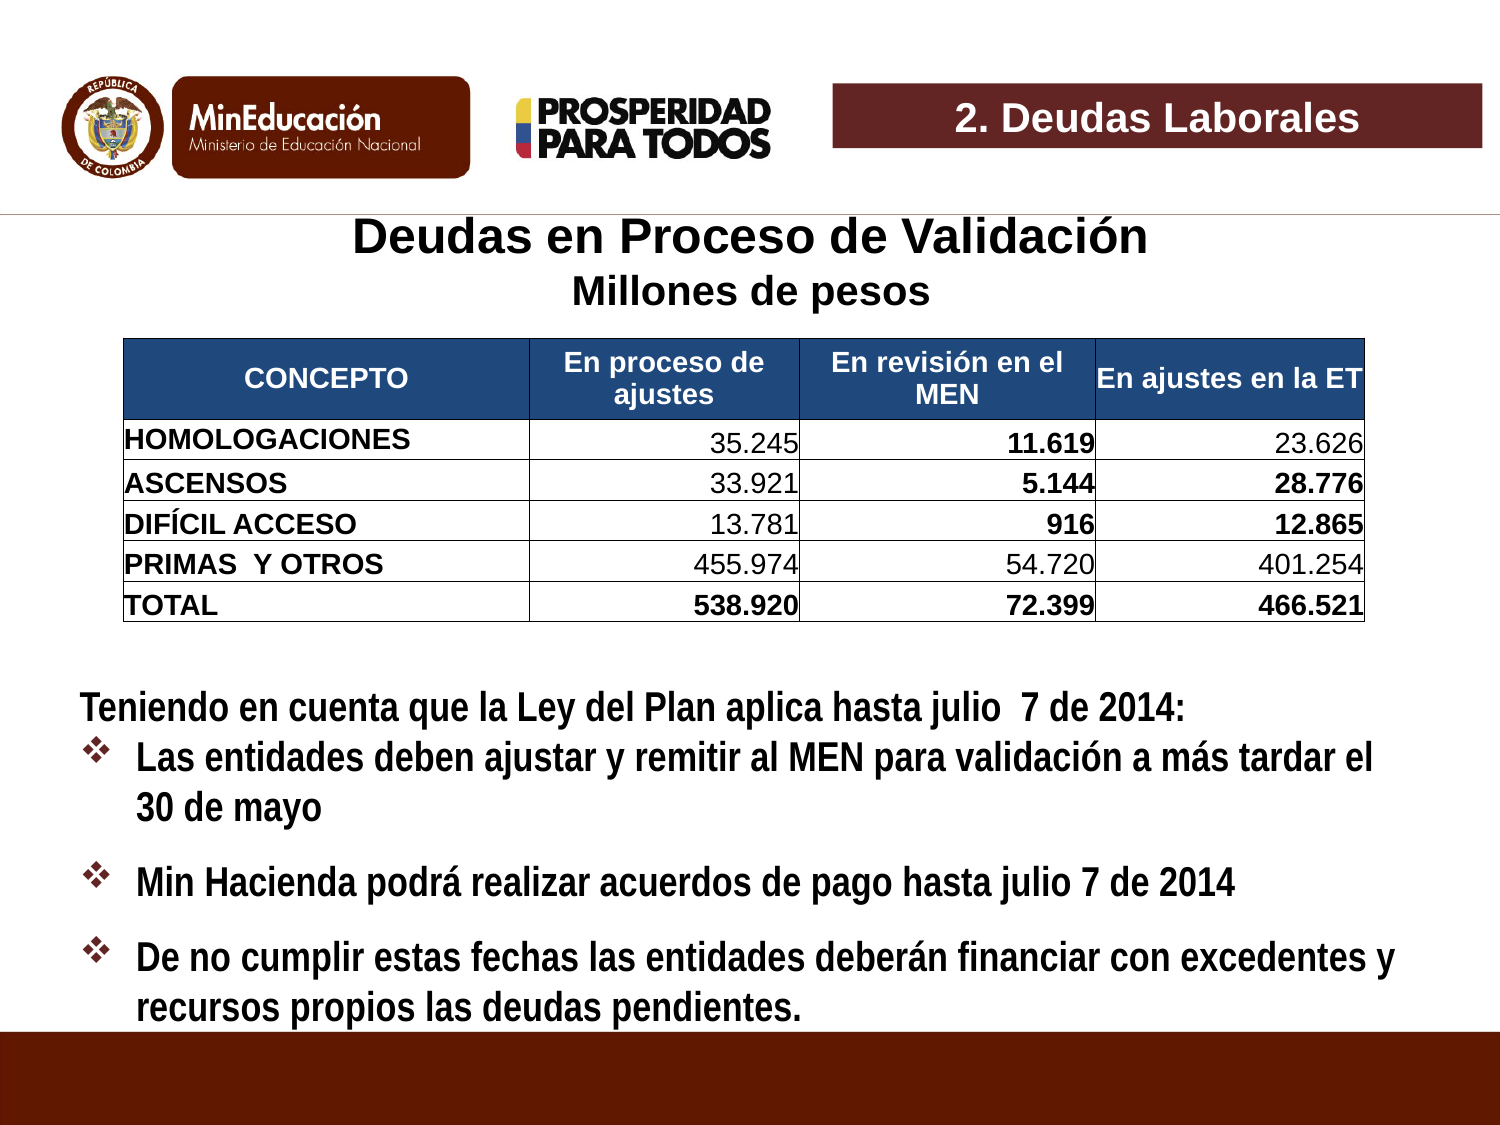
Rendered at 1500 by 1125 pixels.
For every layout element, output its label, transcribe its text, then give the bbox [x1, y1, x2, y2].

table_cell 455.974 [530, 541, 799, 581]
table_header En proceso de ajustes [530, 339, 799, 419]
table_cell DIFÍCIL ACCESO [124, 501, 529, 540]
picture [0, 0, 1500, 1125]
table_cell 35.245 [530, 420, 799, 459]
table_cell 72.399 [800, 582, 1095, 621]
table_cell 13.781 [530, 501, 799, 540]
table_cell 12.865 [1096, 501, 1364, 540]
table_cell PRIMAS Y OTROS [124, 541, 529, 581]
table_cell 466.521 [1096, 582, 1364, 621]
table_cell 23.626 [1096, 420, 1364, 459]
table_header CONCEPTO [124, 339, 529, 419]
table_header En ajustes en la ET [1096, 339, 1364, 419]
table_cell 5.144 [800, 460, 1095, 500]
text_box 2. Deudas Laborales [832, 83, 1483, 149]
table_cell 28.776 [1096, 460, 1364, 500]
text_box Deudas en Proceso de Validación Millones de pesos [337, 196, 1165, 322]
table_cell 916 [800, 501, 1095, 540]
table_cell 538.920 [530, 582, 799, 621]
table_cell ASCENSOS [124, 460, 529, 500]
table_cell 11.619 [800, 420, 1095, 459]
text_box Teniendo en cuenta que la Ley del Plan aplica hasta julio 7 de 2014: Las entidades deben ajustar y remitir al MEN para validación a más tardar el 30 de mayo Min Hacienda podrá realizar acuerdos de pago hasta julio 7 de 2014 De no cumplir estas fechas las entidades deberán financiar con excedentes y recursos propios las deudas pendientes. [64, 672, 1436, 1038]
table_cell HOMOLOGACIONES [124, 420, 529, 459]
table_cell 401.254 [1096, 541, 1364, 581]
table_cell TOTAL [124, 582, 529, 621]
table_cell 33.921 [530, 460, 799, 500]
table_header En revisión en el MEN [800, 339, 1095, 419]
table_cell 54.720 [800, 541, 1095, 581]
